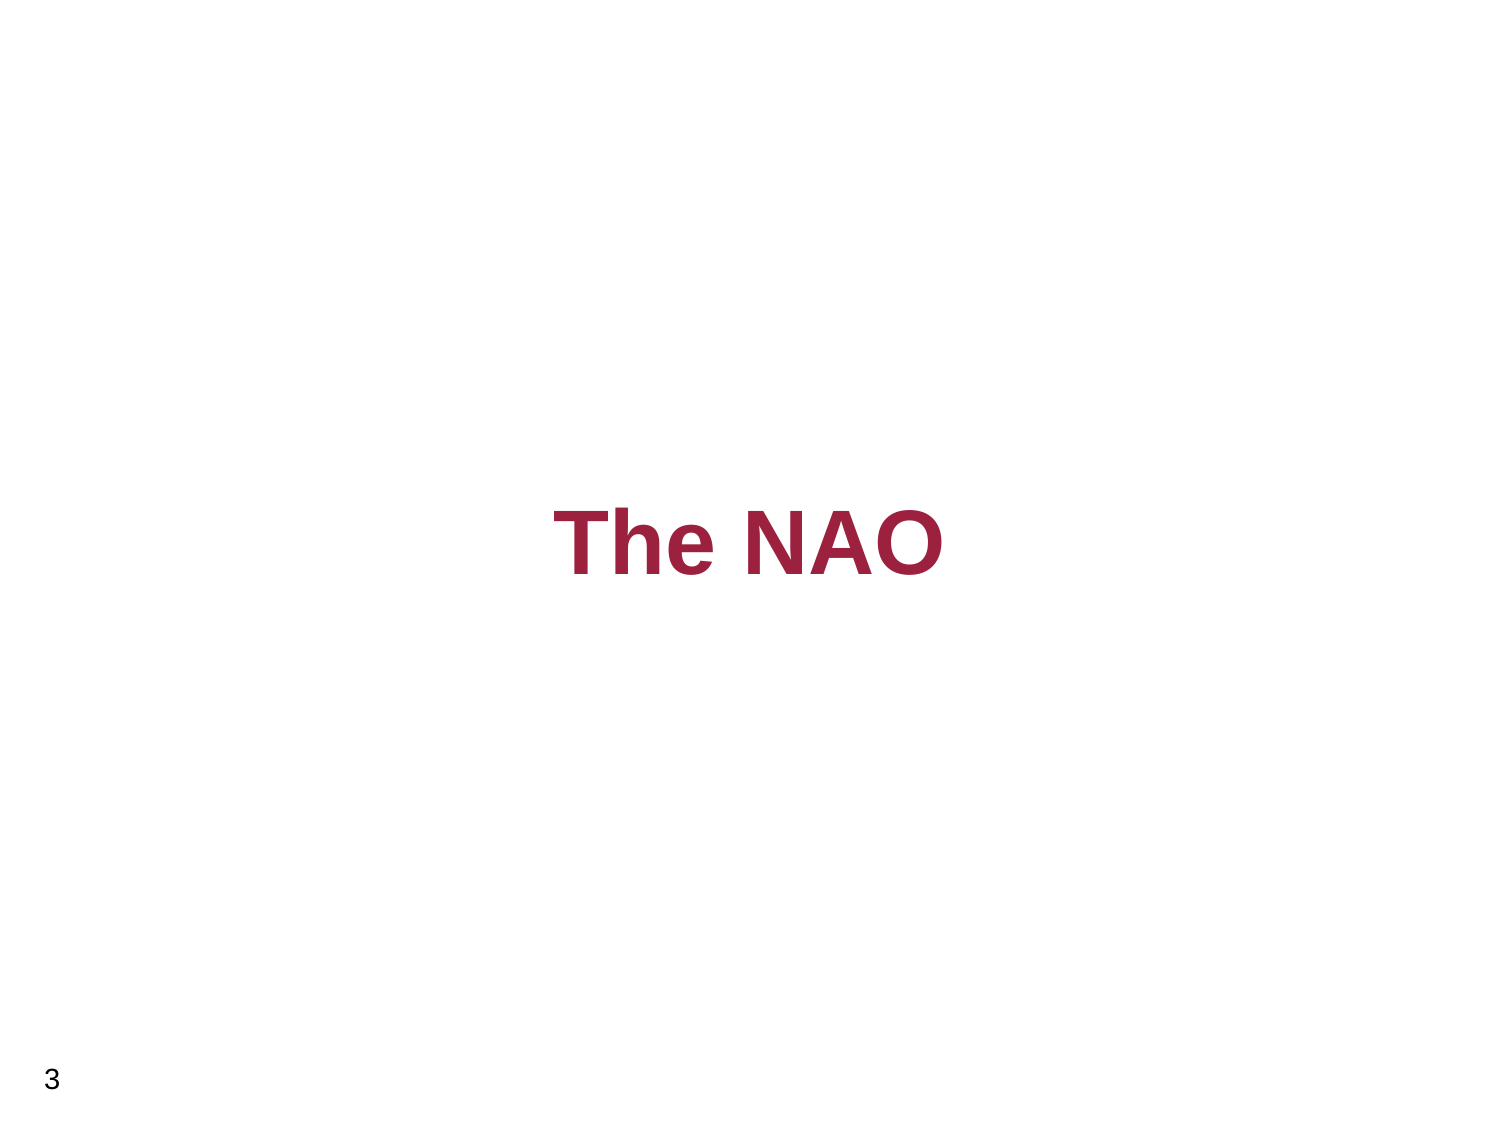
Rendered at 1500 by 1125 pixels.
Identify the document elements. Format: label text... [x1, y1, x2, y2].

slide_number 3 [29, 1053, 380, 1113]
title The NAO [0, 444, 1500, 632]
